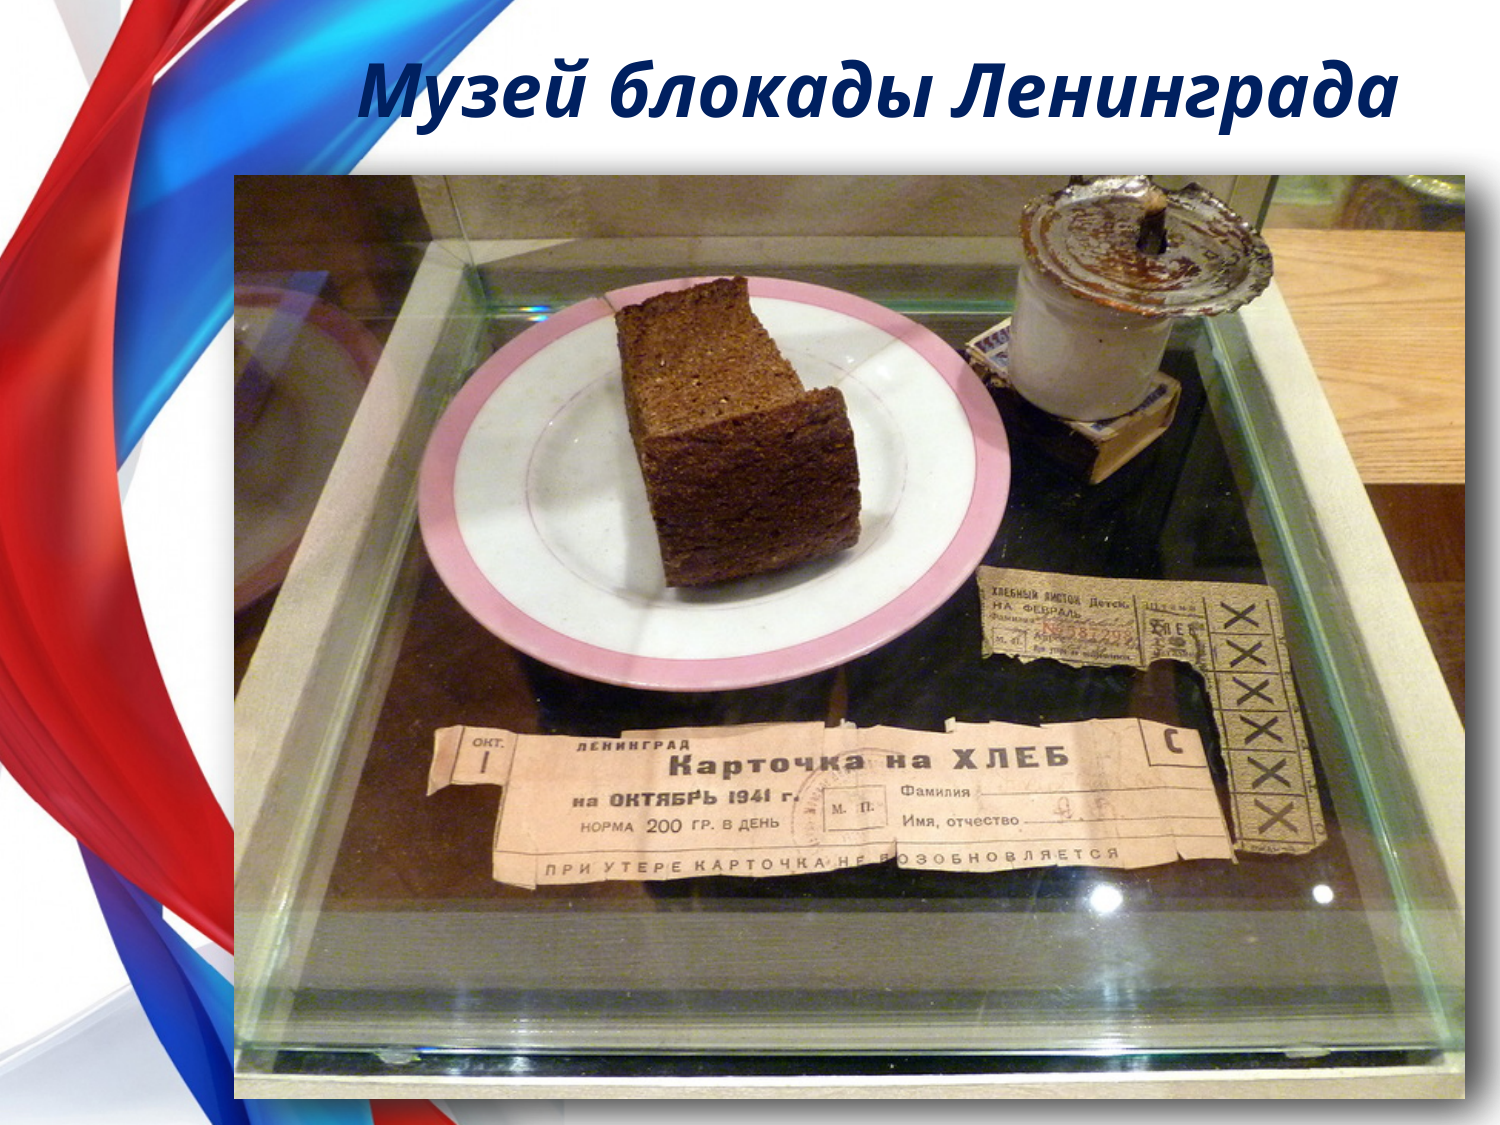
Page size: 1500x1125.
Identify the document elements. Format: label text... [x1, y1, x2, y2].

picture [0, 0, 1500, 1125]
text_box Музей блокады Ленинграда [304, 35, 1454, 140]
